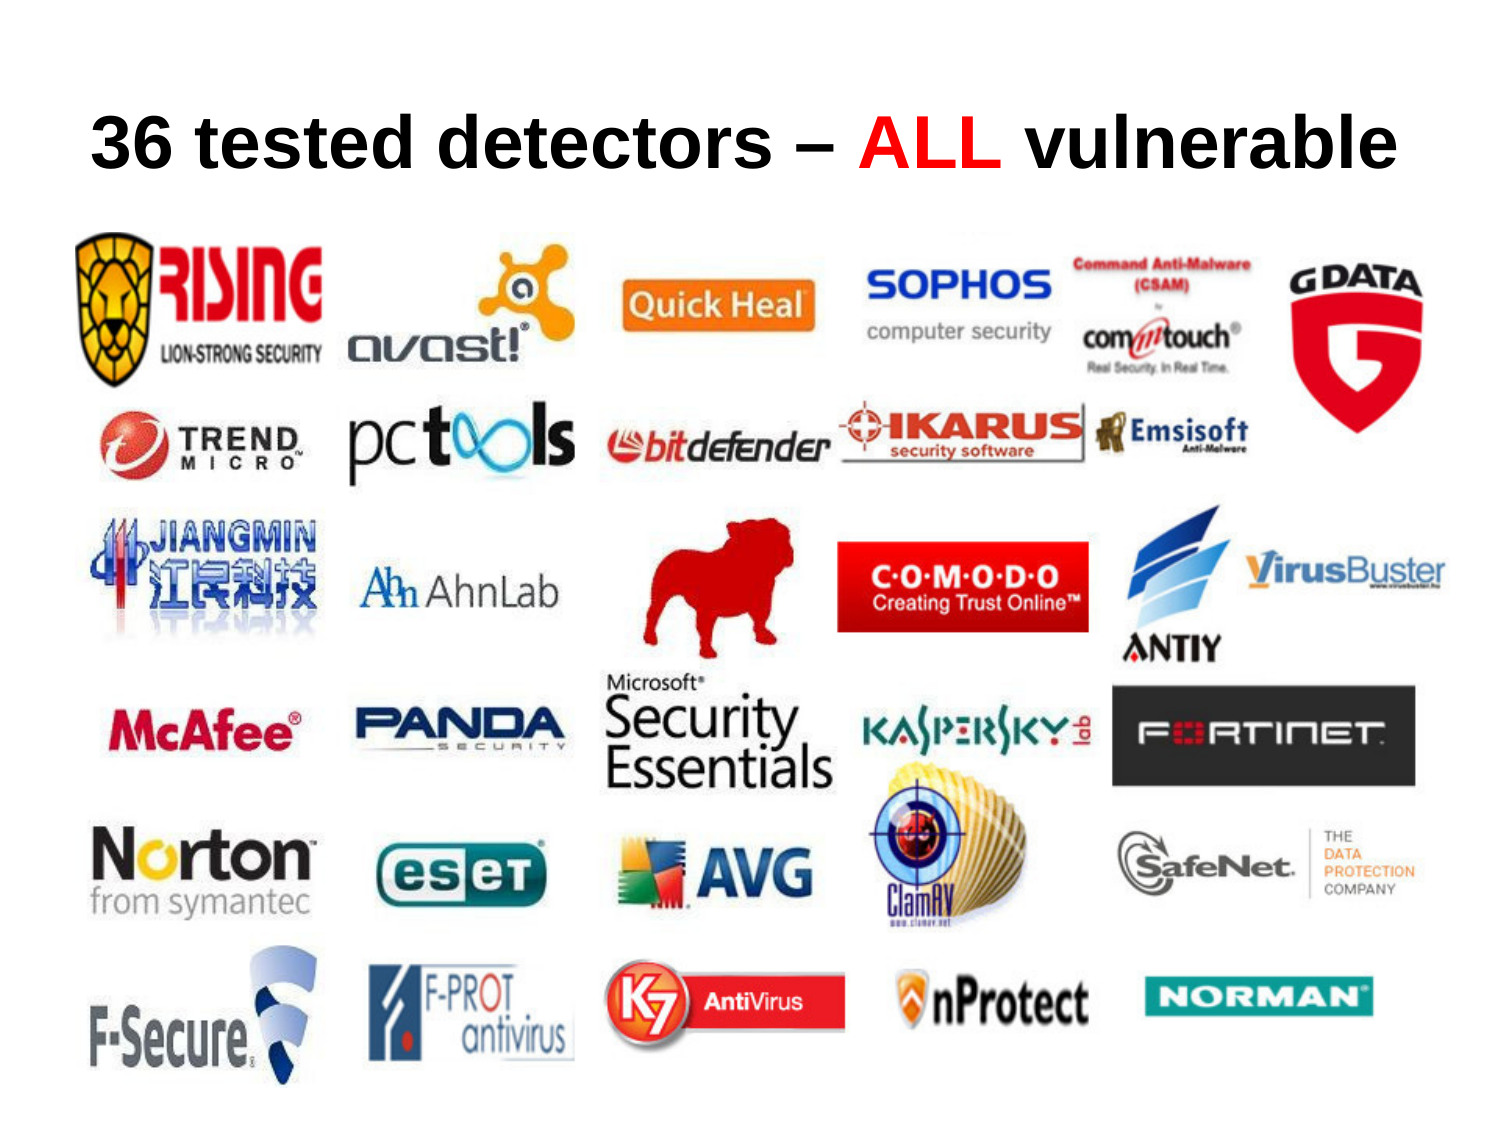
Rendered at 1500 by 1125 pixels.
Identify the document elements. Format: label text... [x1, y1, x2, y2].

picture [74, 232, 1451, 1088]
title 36 tested detectors – ALL vulnerable [27, 45, 1425, 233]
